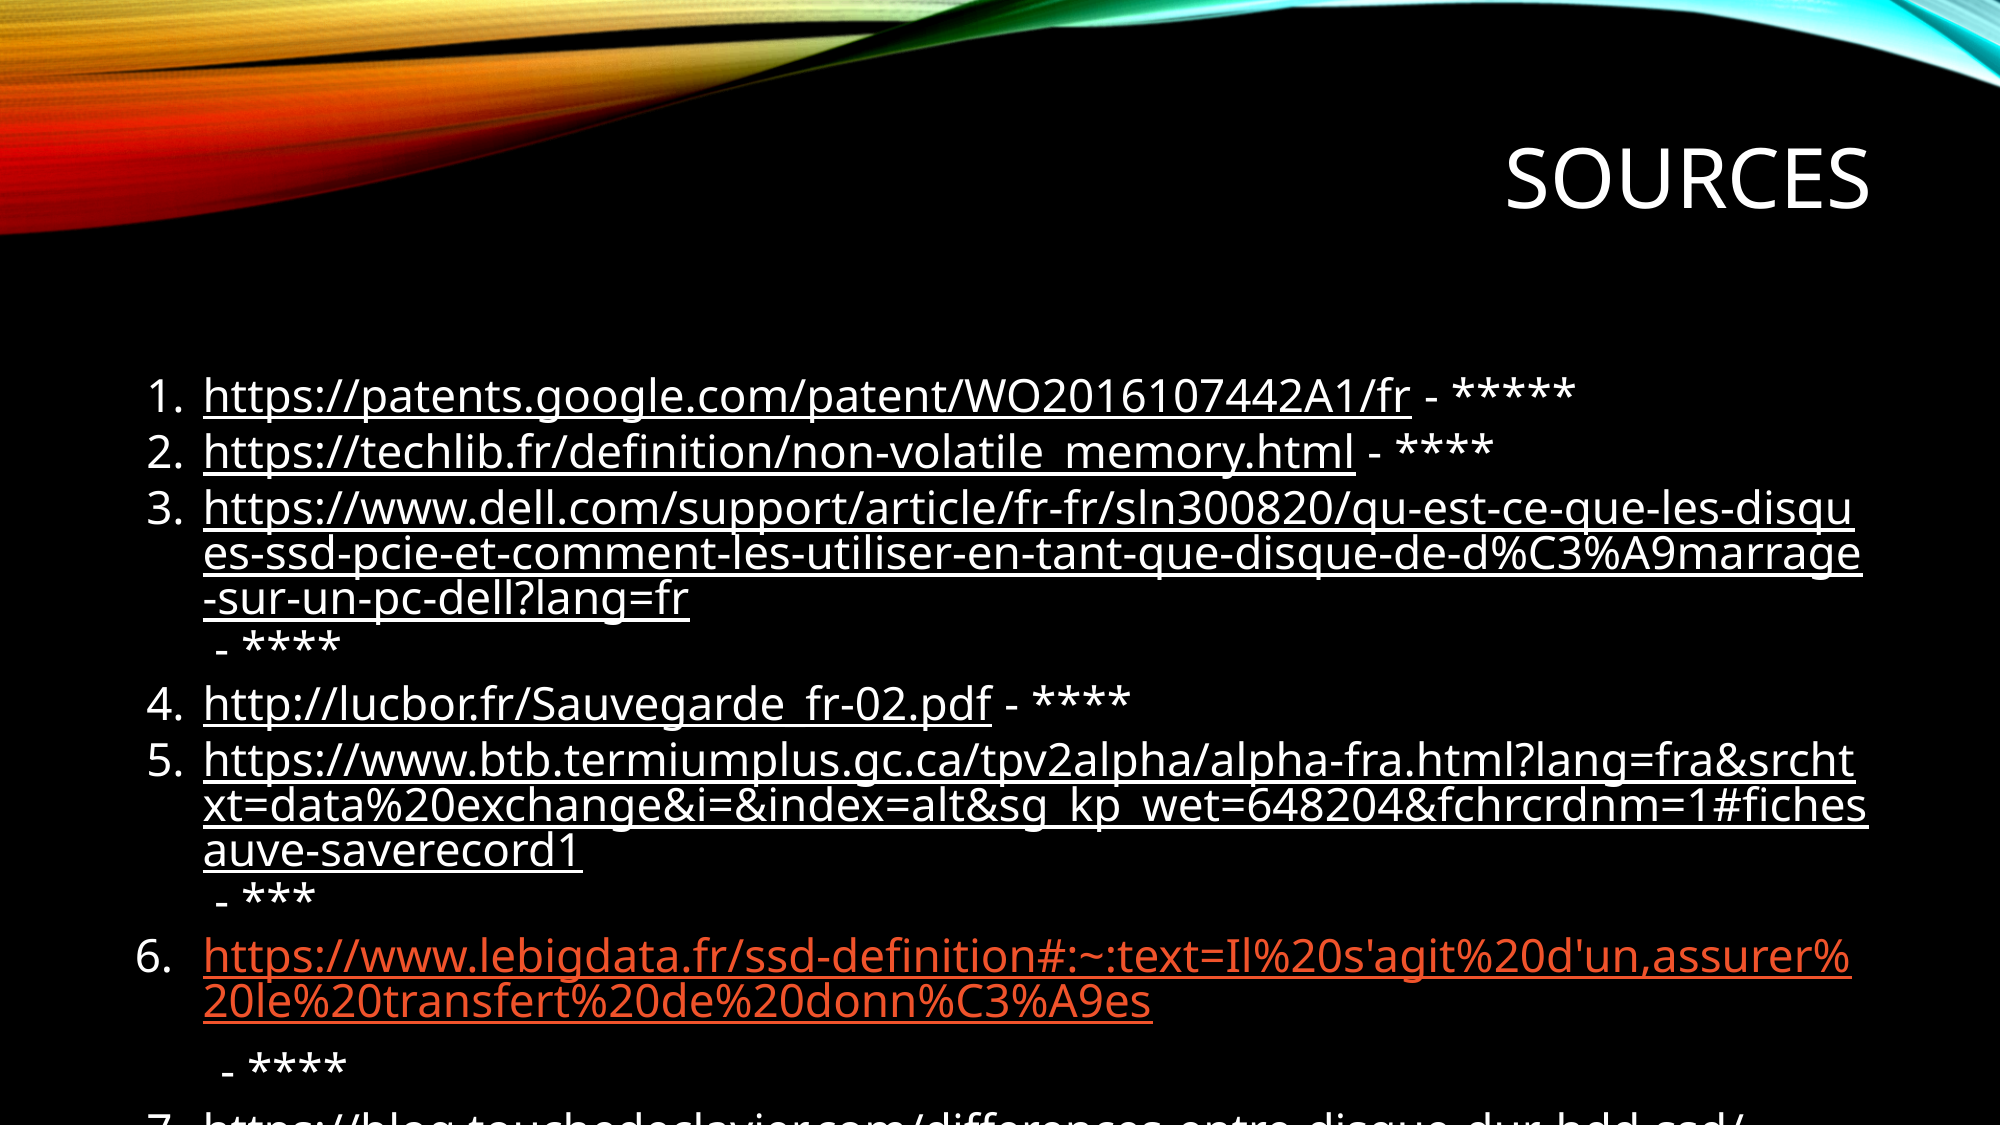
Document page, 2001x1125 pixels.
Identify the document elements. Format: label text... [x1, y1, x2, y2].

list https://patents.google.com/patent/WO2016107442A1/fr - ***** https://techlib.fr/definition/non-volatile_memory.html - **** https://www.dell.com/support/article/fr-fr/sln300820/qu-est-ce-que-les-disques-ssd-pcie-et-comment-les-utiliser-en-tant-que-disque-de-d%C3%A9marrage-sur-un-pc-dell?lang=fr - **** http://lucbor.fr/Sauvegarde_fr-02.pdf - **** https://www.btb.termiumplus.gc.ca/tpv2alpha/alpha-fra.html?lang=fra&srchtxt=data%20exchange&i=&index=alt&sg_kp_wet=648204&fchrcrdnm=1#fichesauve-saverecord1 - *** https://www.lebigdata.fr/ssd-definition#:~:text=Il%20s'agit%20d'un,assurer%20le%20transfert%20de%20donn%C3%A9es - **** https://blog.touchedeclavier.com/differences-entre-disque-dur-hdd-ssd/ -**** [112, 360, 1888, 1021]
title SOURCES [474, 125, 1888, 338]
picture [0, 0, 2000, 237]
